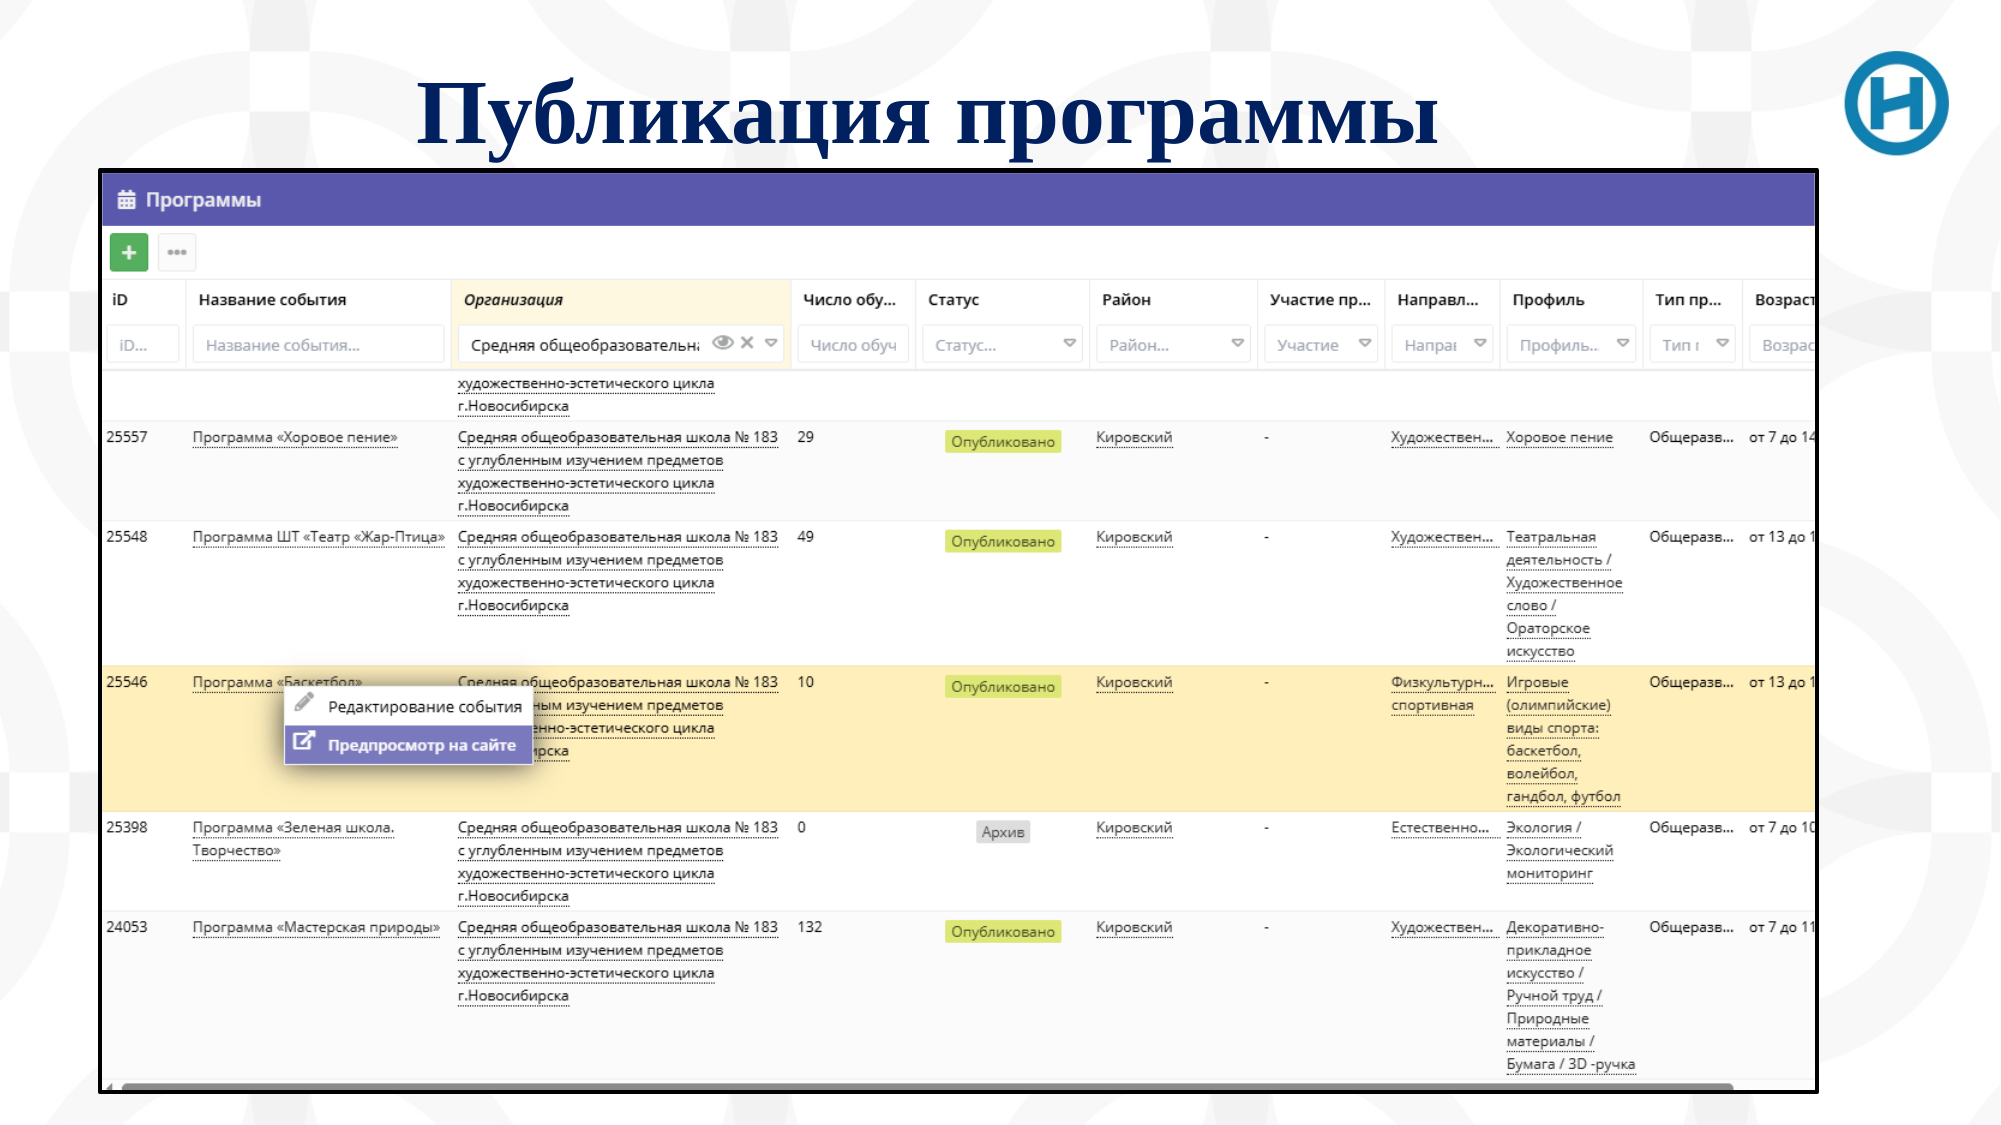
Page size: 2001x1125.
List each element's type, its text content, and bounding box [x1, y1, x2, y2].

title Публикация программы [55, 54, 1804, 173]
picture [0, 0, 2001, 1125]
